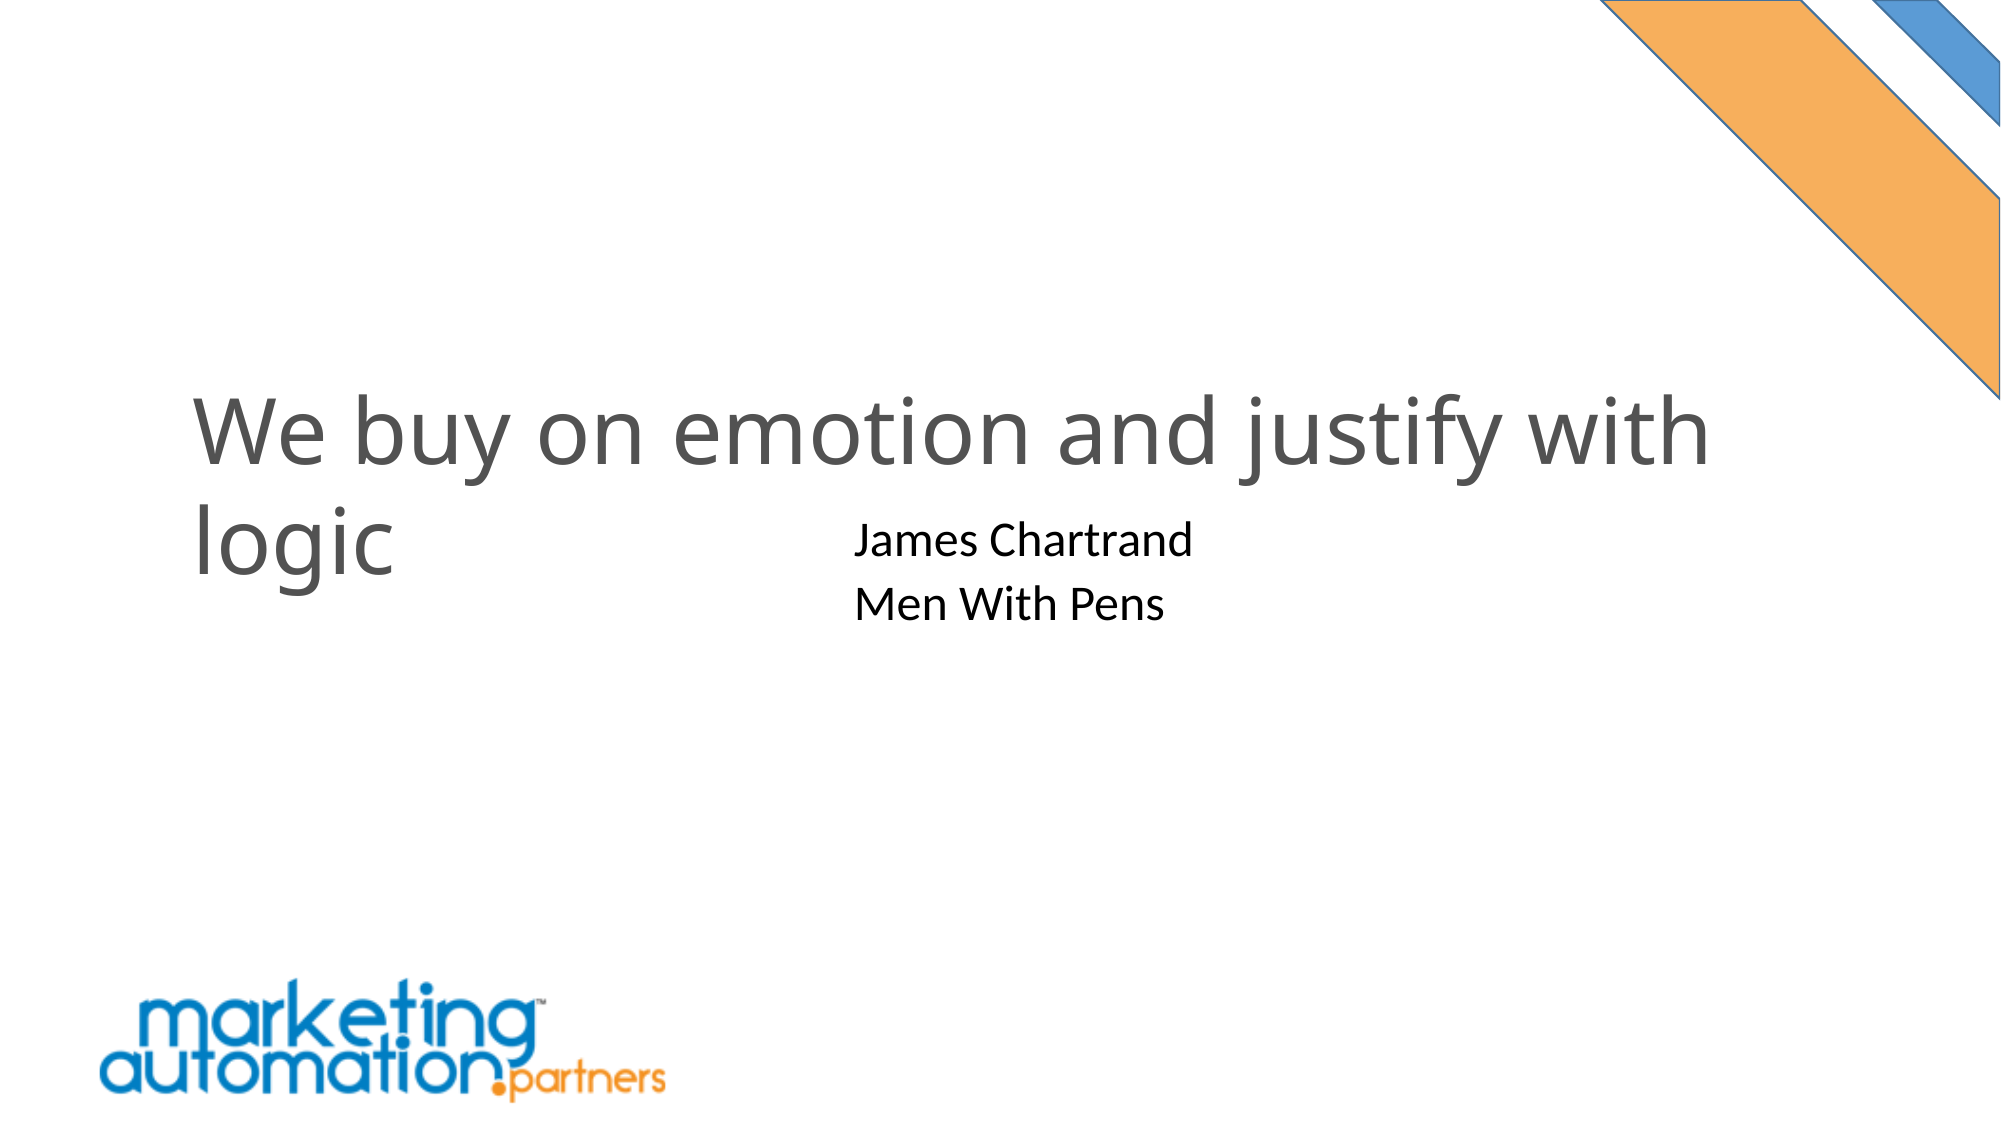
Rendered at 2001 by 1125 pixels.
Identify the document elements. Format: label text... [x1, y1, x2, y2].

picture [98, 962, 668, 1125]
text_box James Chartrand Men With Pens [764, 505, 1558, 639]
text_box We buy on emotion and justify with logic [177, 365, 1833, 646]
